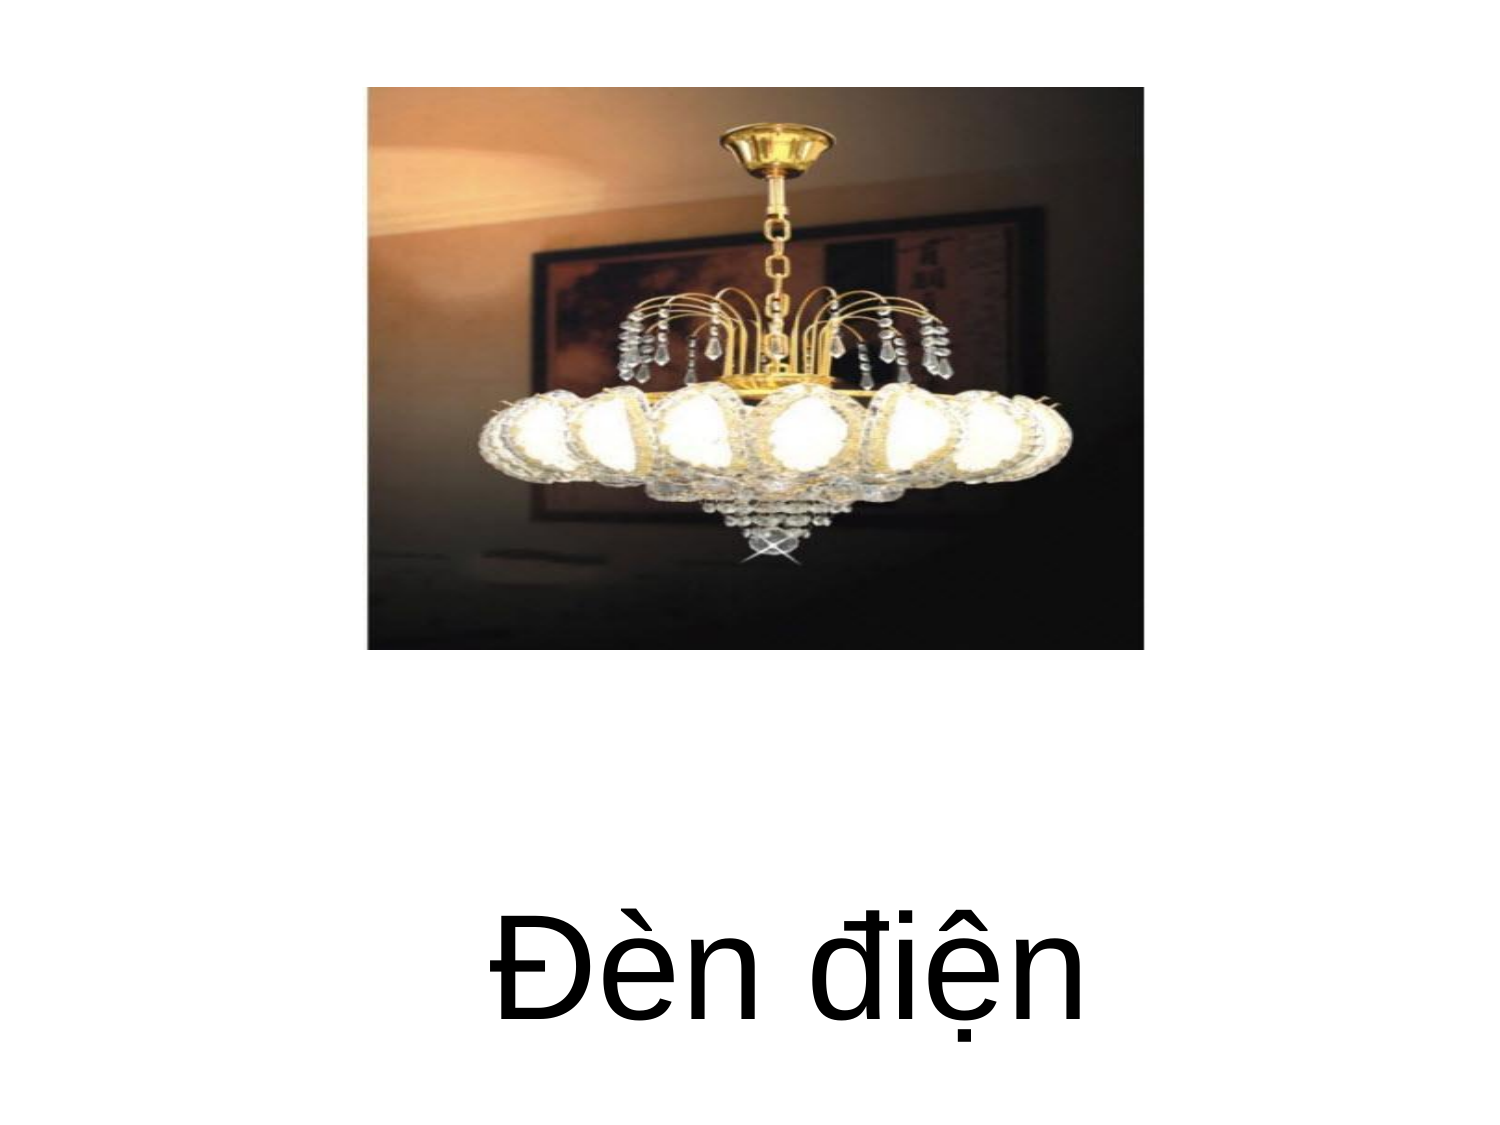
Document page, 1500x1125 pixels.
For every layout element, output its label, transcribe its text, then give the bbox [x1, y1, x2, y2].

picture [362, 87, 1150, 650]
text_box Đèn điện [474, 862, 1225, 1058]
